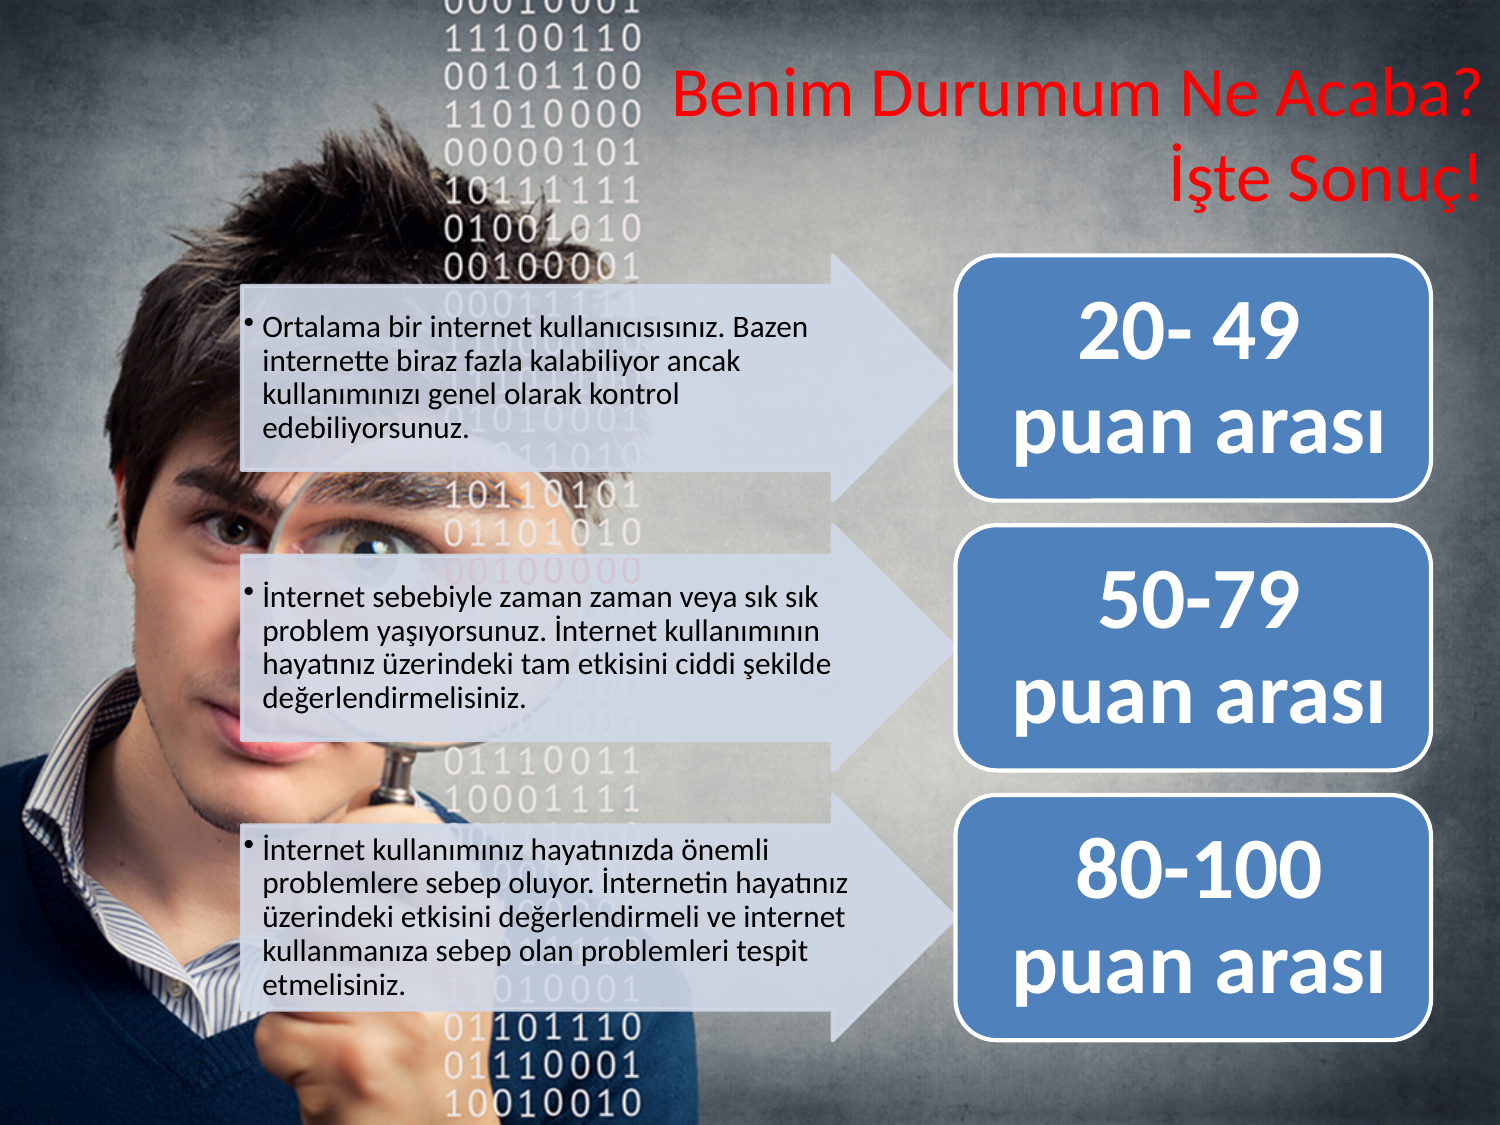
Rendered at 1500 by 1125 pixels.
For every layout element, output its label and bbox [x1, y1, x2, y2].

picture [0, 0, 1500, 1125]
text_box [241, 255, 1432, 1041]
